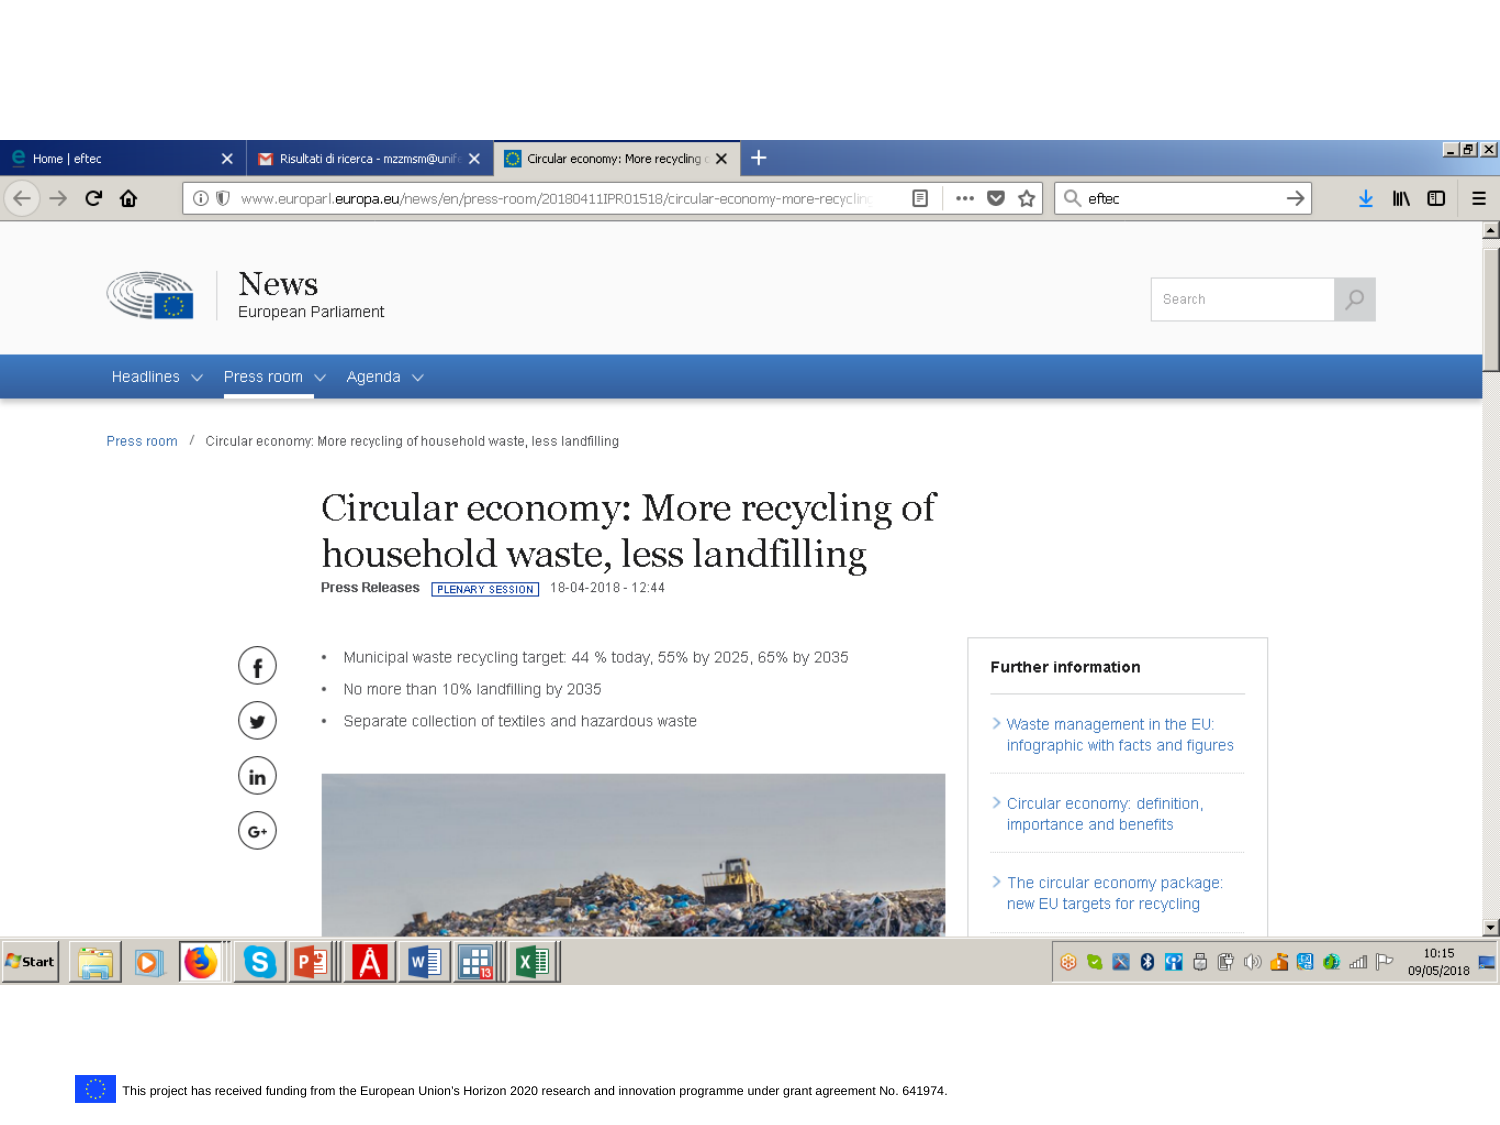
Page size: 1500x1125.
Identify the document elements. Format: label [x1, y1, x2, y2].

picture [75, 1075, 116, 1103]
picture [0, 140, 1500, 985]
